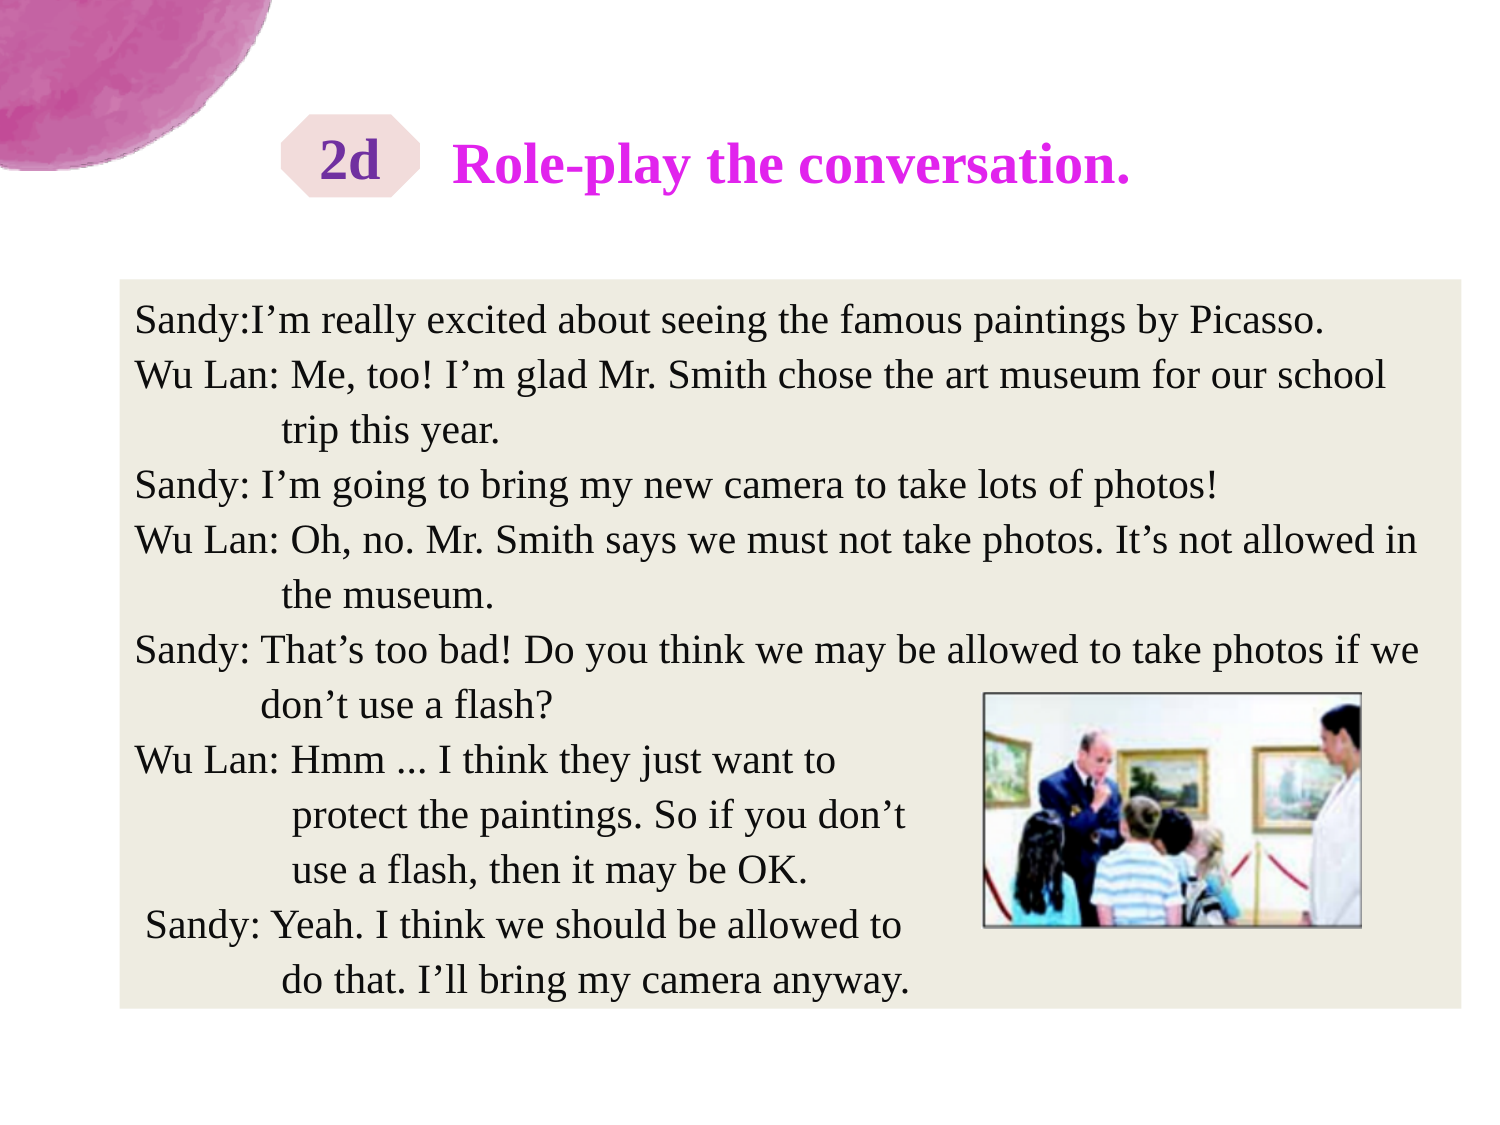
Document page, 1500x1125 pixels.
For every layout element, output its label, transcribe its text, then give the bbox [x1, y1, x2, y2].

picture [0, 0, 278, 171]
text_box 2d [279, 113, 421, 199]
text_box Sandy:I’m really excited about seeing the famous paintings by Picasso. Wu Lan: Me, too! I’m glad Mr. Smith chose the art museum for our school trip this year. Sandy: I’m going to bring my new camera to take lots of photos! Wu Lan: Oh, no. Mr. Smith says we must not take photos. It’s not allowed in the museum. Sandy: That’s too bad! Do you think we may be allowed to take photos if we don’t use a flash? Wu Lan: Hmm ... I think they just want to protect the paintings. So if you don’t use a flash, then it may be OK. Sandy: Yeah. I think we should be allowed to do that. I’ll bring my camera anyway. [119, 279, 1462, 1009]
picture [981, 692, 1362, 929]
text_box Role-play the conversation. [437, 118, 1218, 203]
